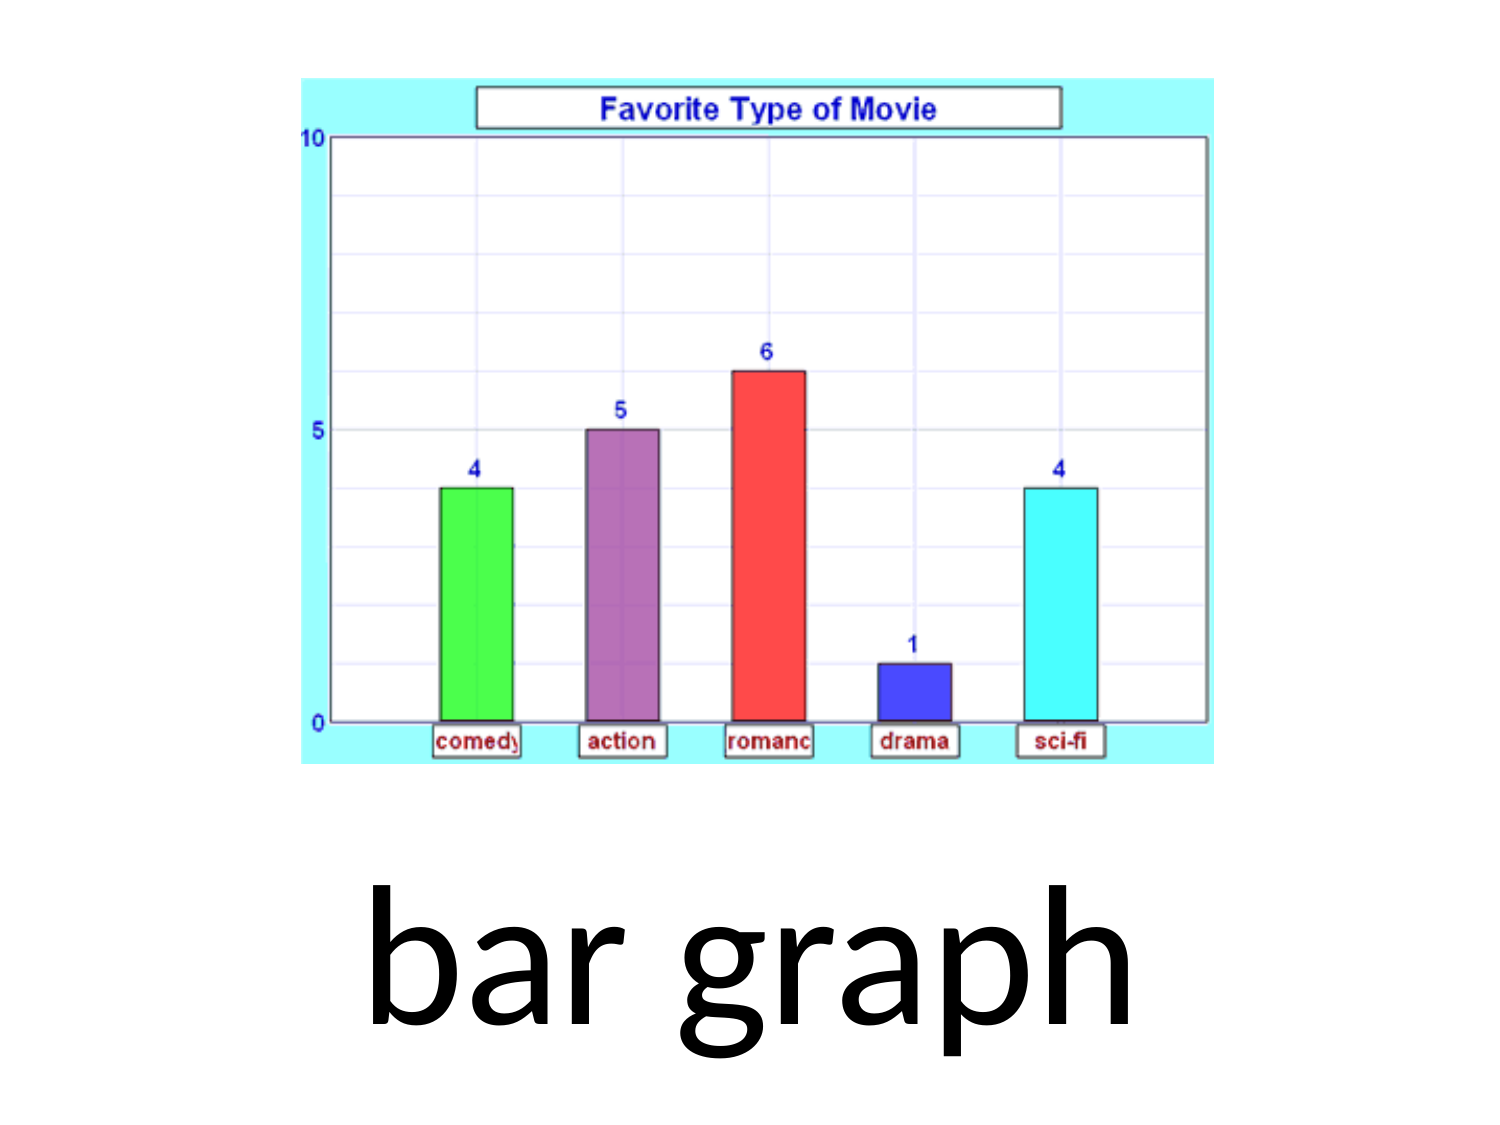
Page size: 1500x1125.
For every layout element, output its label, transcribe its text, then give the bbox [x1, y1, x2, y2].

text_box bar graph [53, 817, 1447, 1073]
picture [300, 77, 1215, 764]
